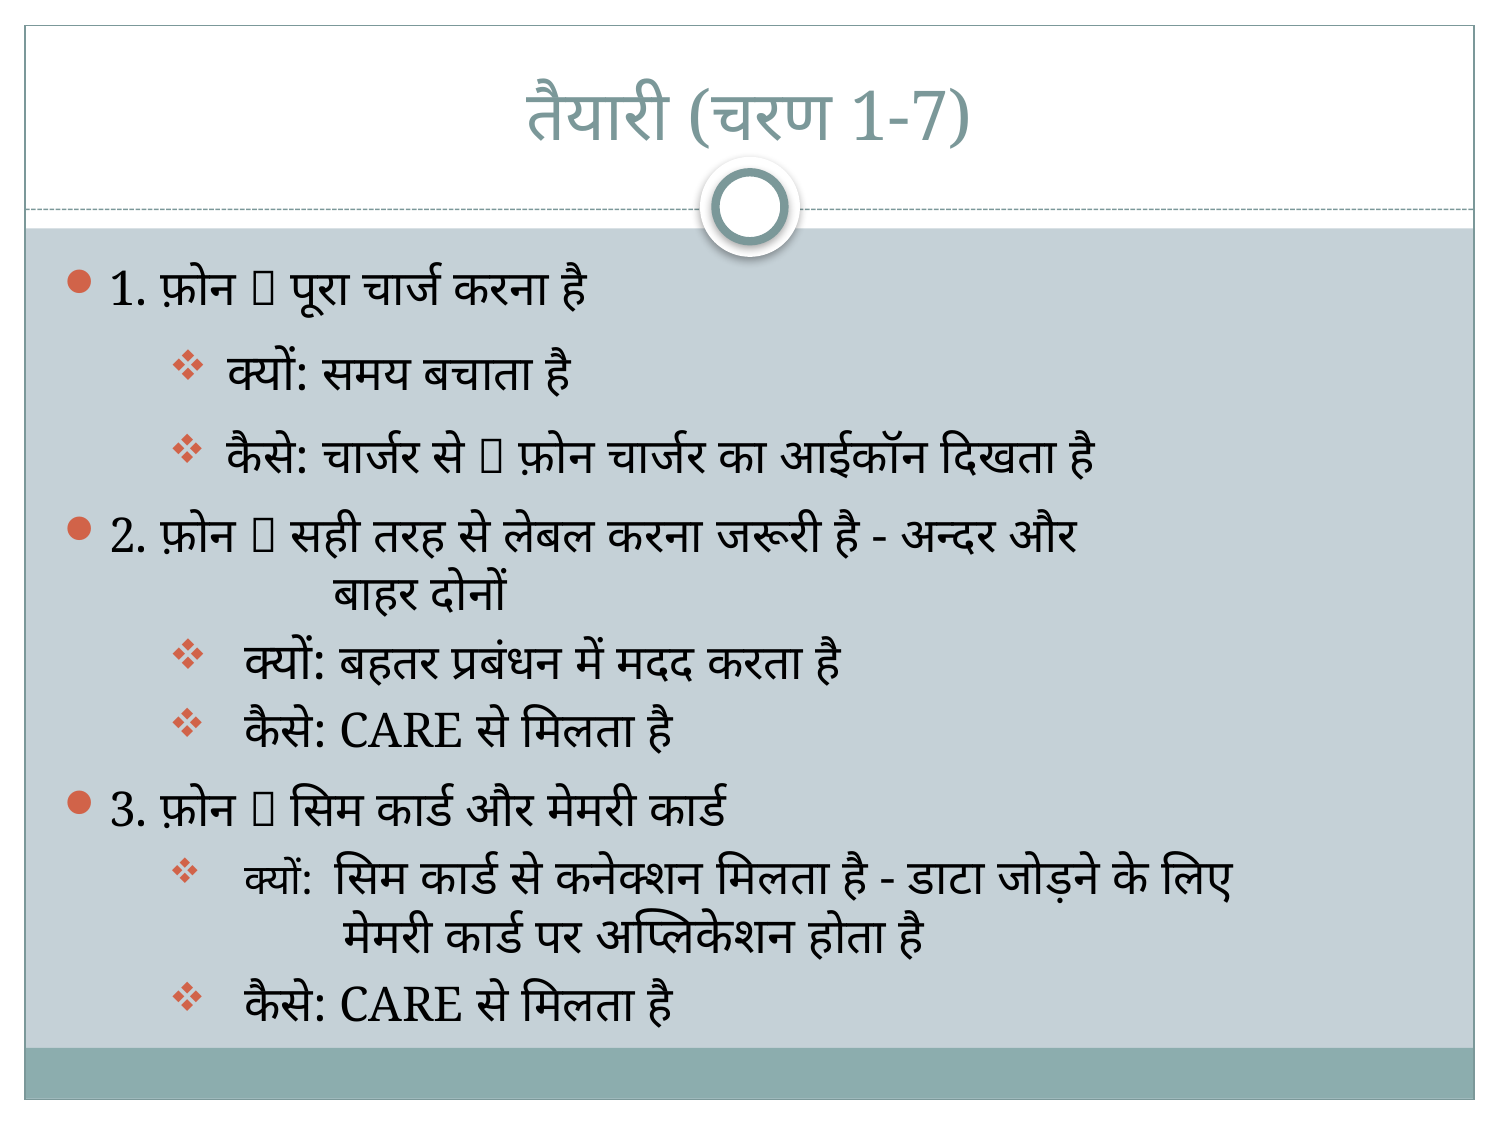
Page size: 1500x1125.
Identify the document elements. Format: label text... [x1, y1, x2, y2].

title तैयारी (चरण 1-7) [49, 37, 1450, 162]
list 1. फ़ोन  पूरा चार्ज करना है क्यों: समय बचाता है कैसे: चार्जर से  फ़ोन चार्जर का आईकॉन दिखता है 2. फ़ोन  सही तरह से लेबल करना जरूरी है - अन्दर और बाहर दोनों क्यों: बहतर प्रबंधन में मदद करता है कैसे: CARE से मिलता है 3. फ़ोन  सिम कार्ड और मेमरी कार्ड क्यों: सिम कार्ड से कनेक्शन मिलता है - डाटा जोड़ने के लिए मेमरी कार्ड पर अप्लिकेशन होता है कैसे: CARE से मिलता है [49, 250, 1500, 1001]
